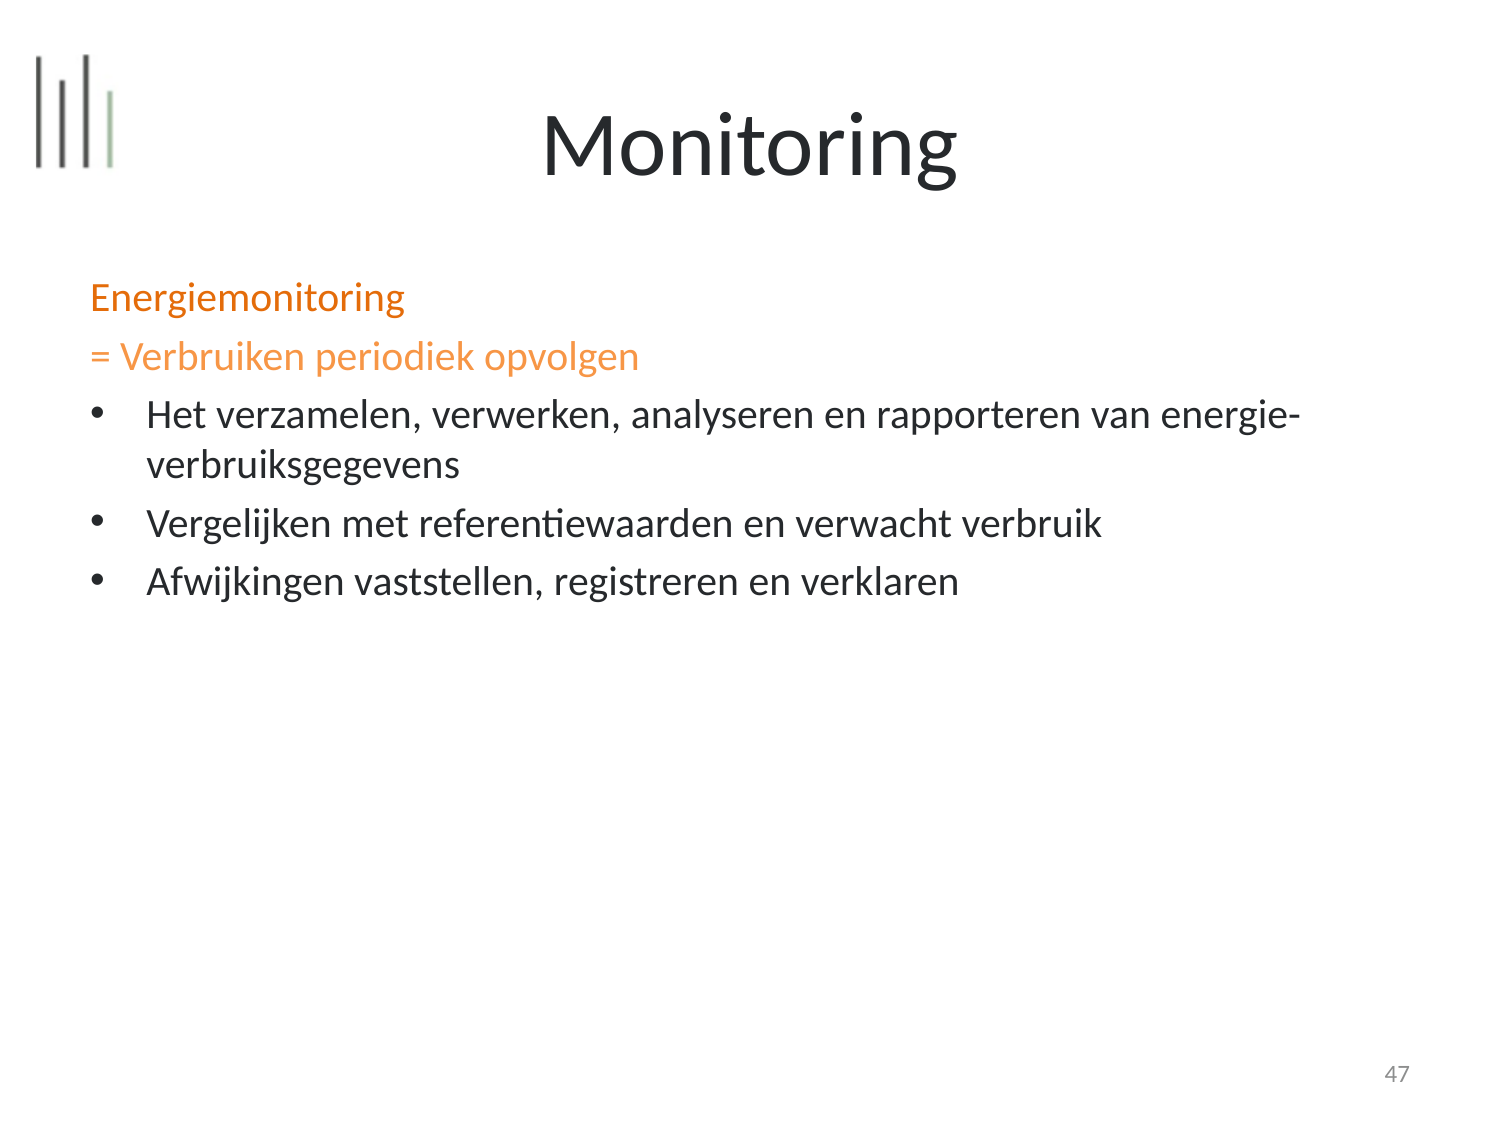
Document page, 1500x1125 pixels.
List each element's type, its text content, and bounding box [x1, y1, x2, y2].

picture [35, 54, 133, 176]
slide_number 47 [1074, 1042, 1425, 1103]
list Energiemonitoring = Verbruiken periodiek opvolgen Het verzamelen, verwerken, analyseren en rapporteren van energie-verbruiksgegevens Vergelijken met referentiewaarden en verwacht verbruik Afwijkingen vaststellen, registreren en verklaren [75, 262, 1425, 1005]
title Monitoring [75, 45, 1425, 233]
